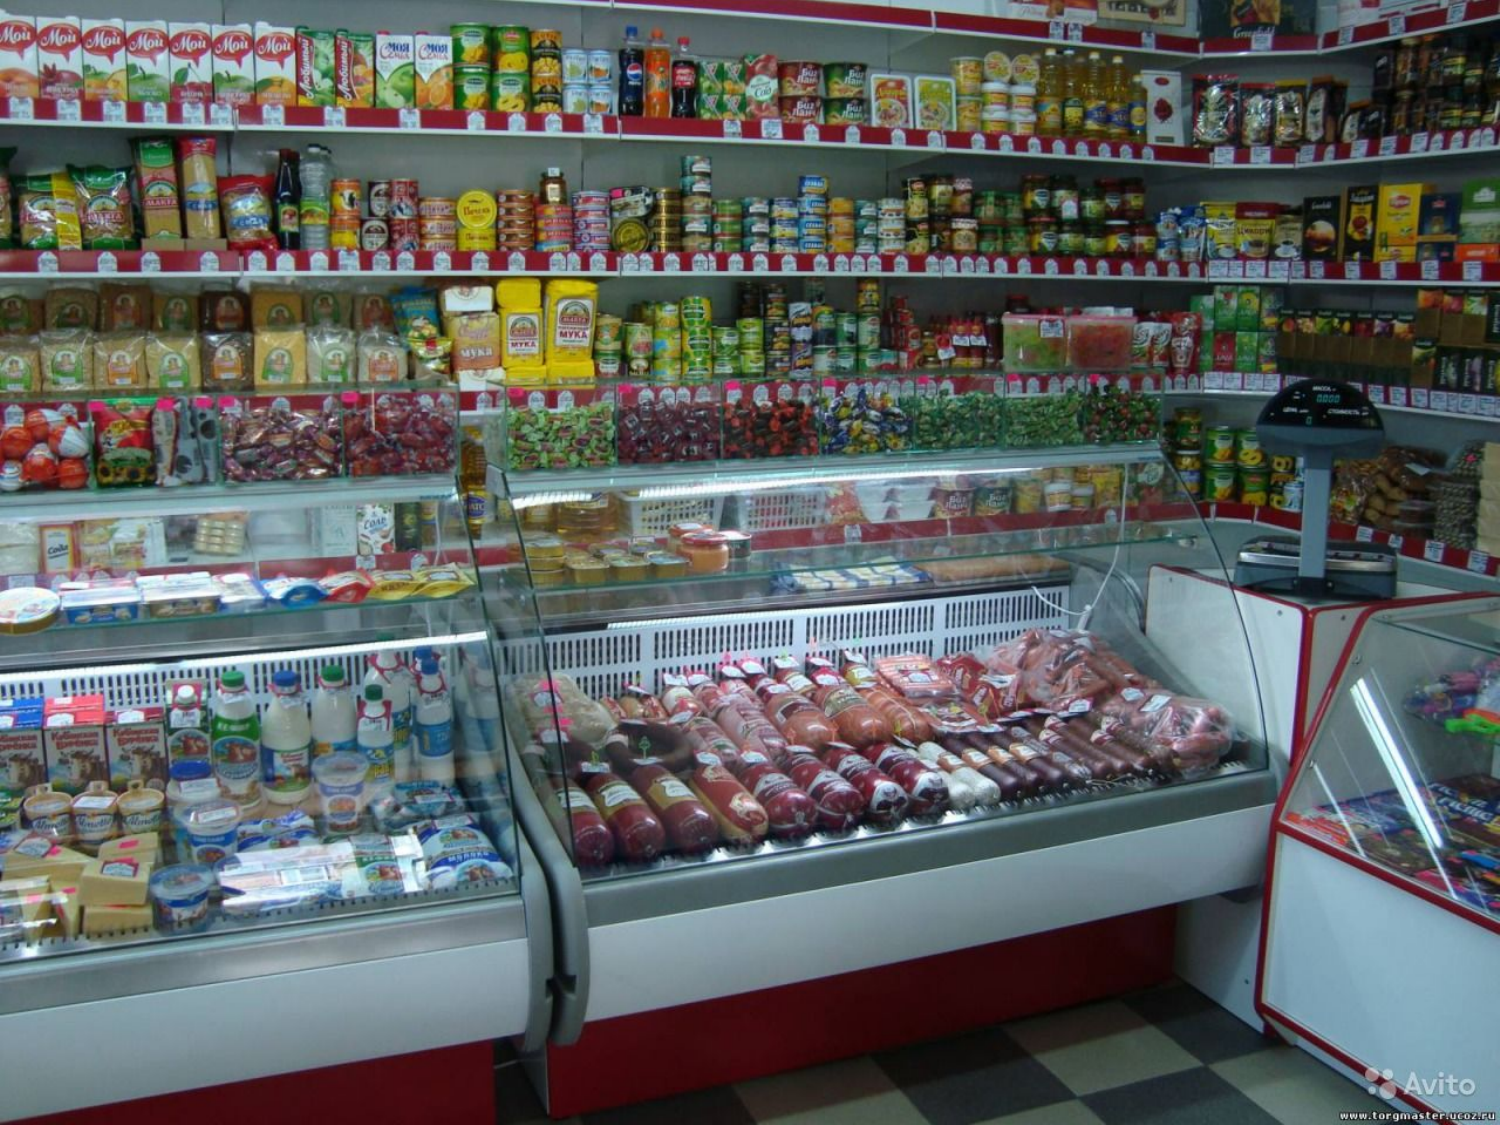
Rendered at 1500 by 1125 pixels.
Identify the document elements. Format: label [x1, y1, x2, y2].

list [0, 0, 1500, 1125]
